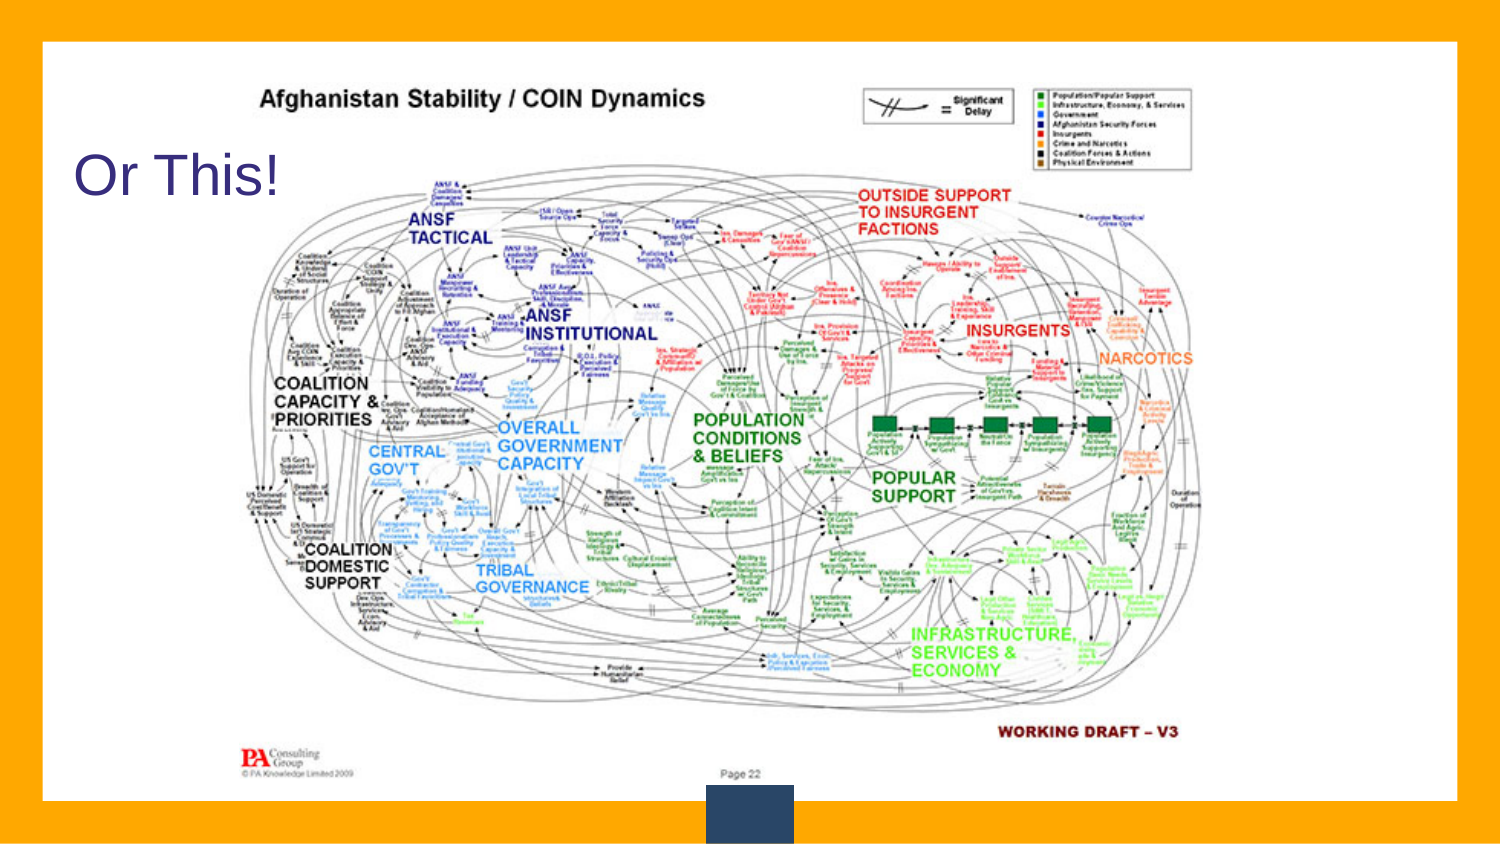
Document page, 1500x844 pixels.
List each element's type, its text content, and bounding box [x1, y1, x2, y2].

picture [239, 81, 1203, 786]
text_box Or This! [59, 129, 234, 214]
